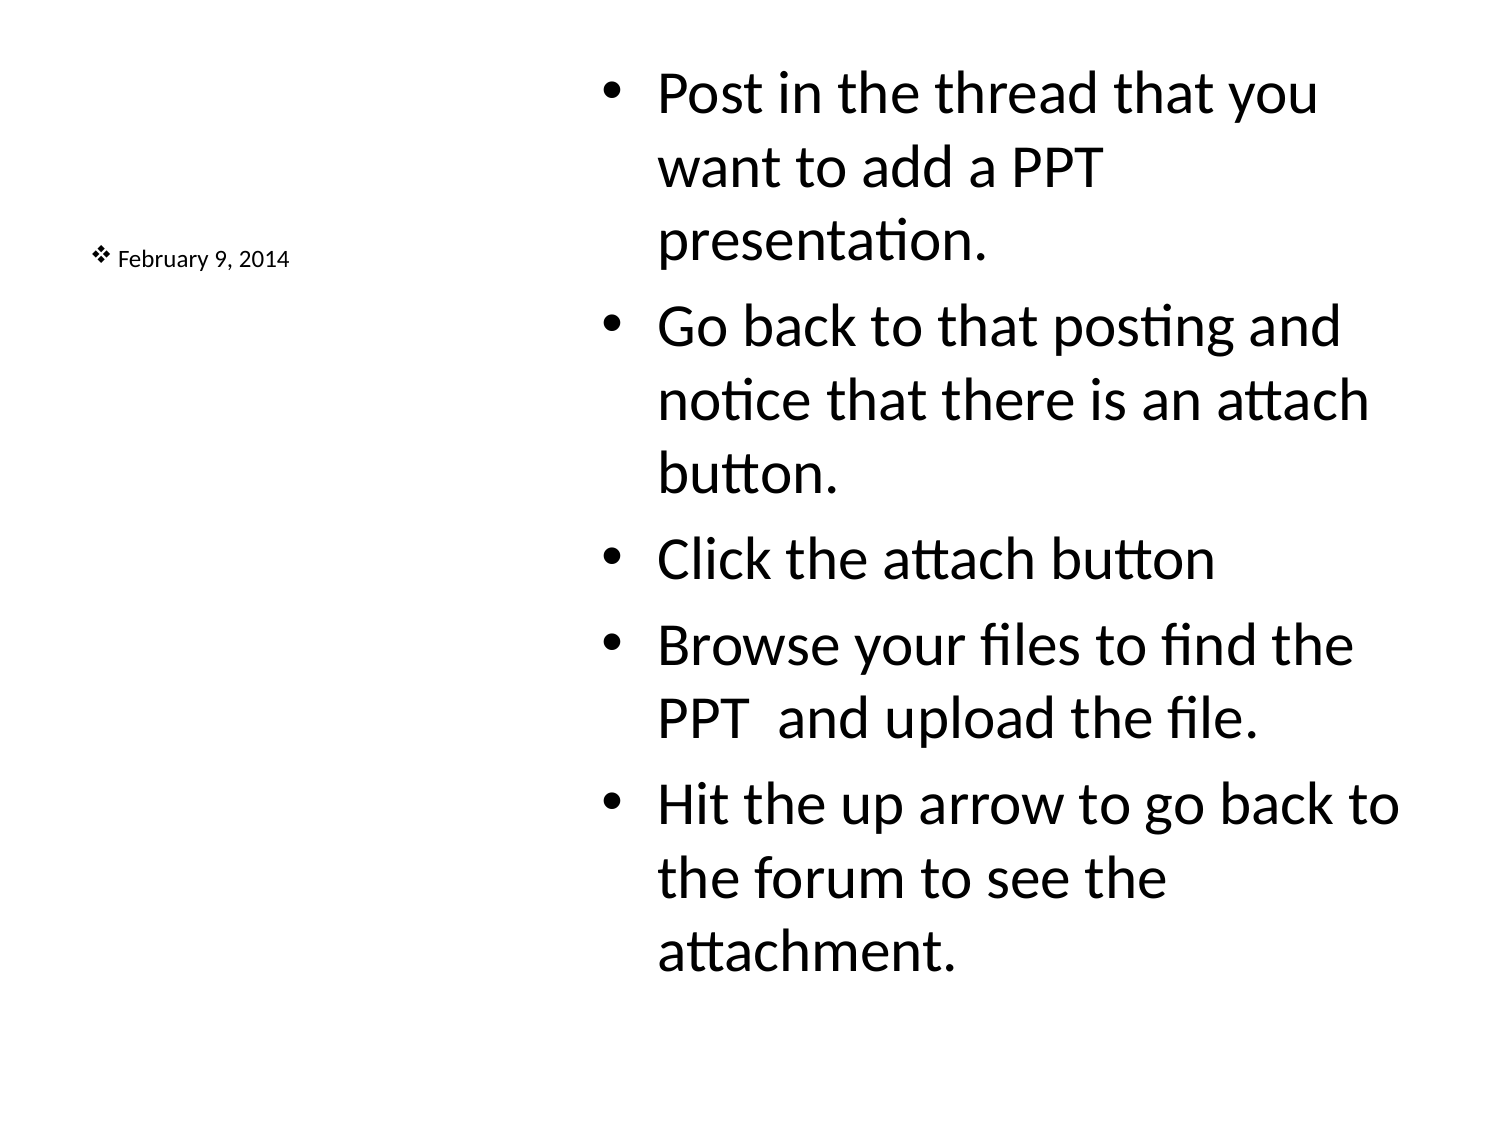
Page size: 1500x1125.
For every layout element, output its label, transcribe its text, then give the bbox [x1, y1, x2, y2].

list Post in the thread that you want to add a PPT presentation. Go back to that posting and notice that there is an attach button. Click the attach button Browse your files to find the PPT and upload the file. Hit the up arrow to go back to the forum to see the attachment. [586, 44, 1425, 1005]
list February 9, 2014 [75, 235, 569, 1005]
